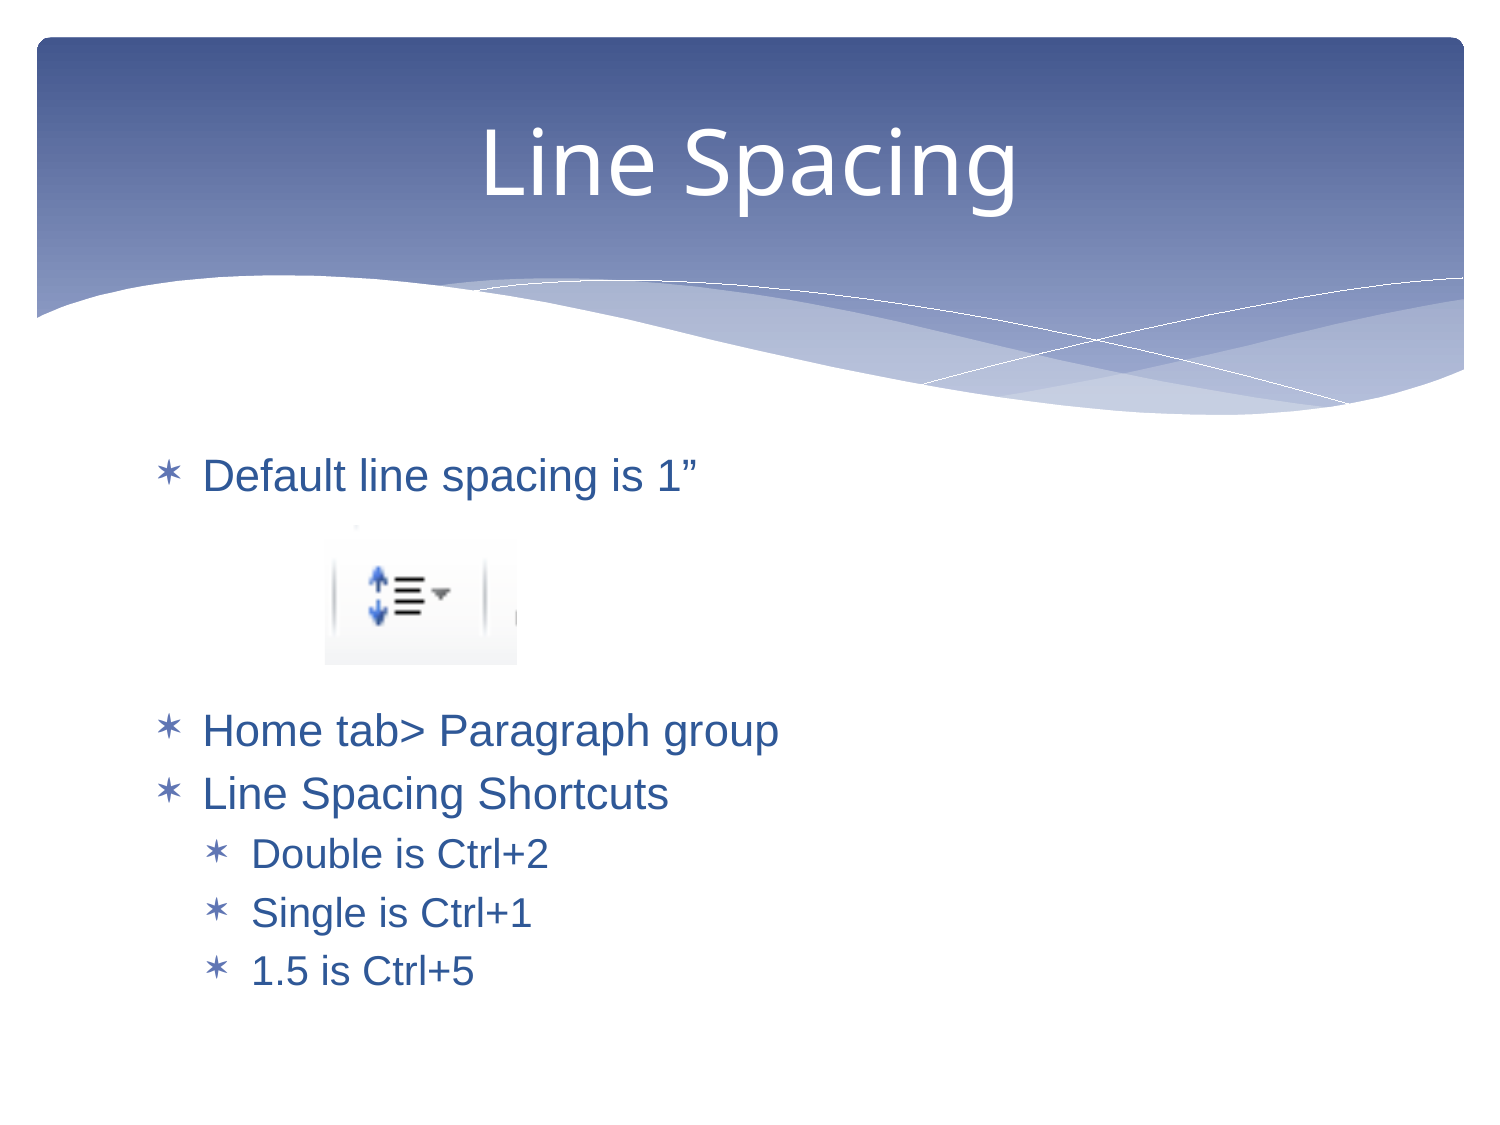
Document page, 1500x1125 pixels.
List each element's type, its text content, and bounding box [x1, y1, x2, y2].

title Line Spacing [75, 55, 1425, 261]
picture [324, 524, 518, 665]
list Default line spacing is 1” Home tab> Paragraph group Line Spacing Shortcuts Double is Ctrl+2 Single is Ctrl+1 1.5 is Ctrl+5 [143, 438, 1359, 1005]
